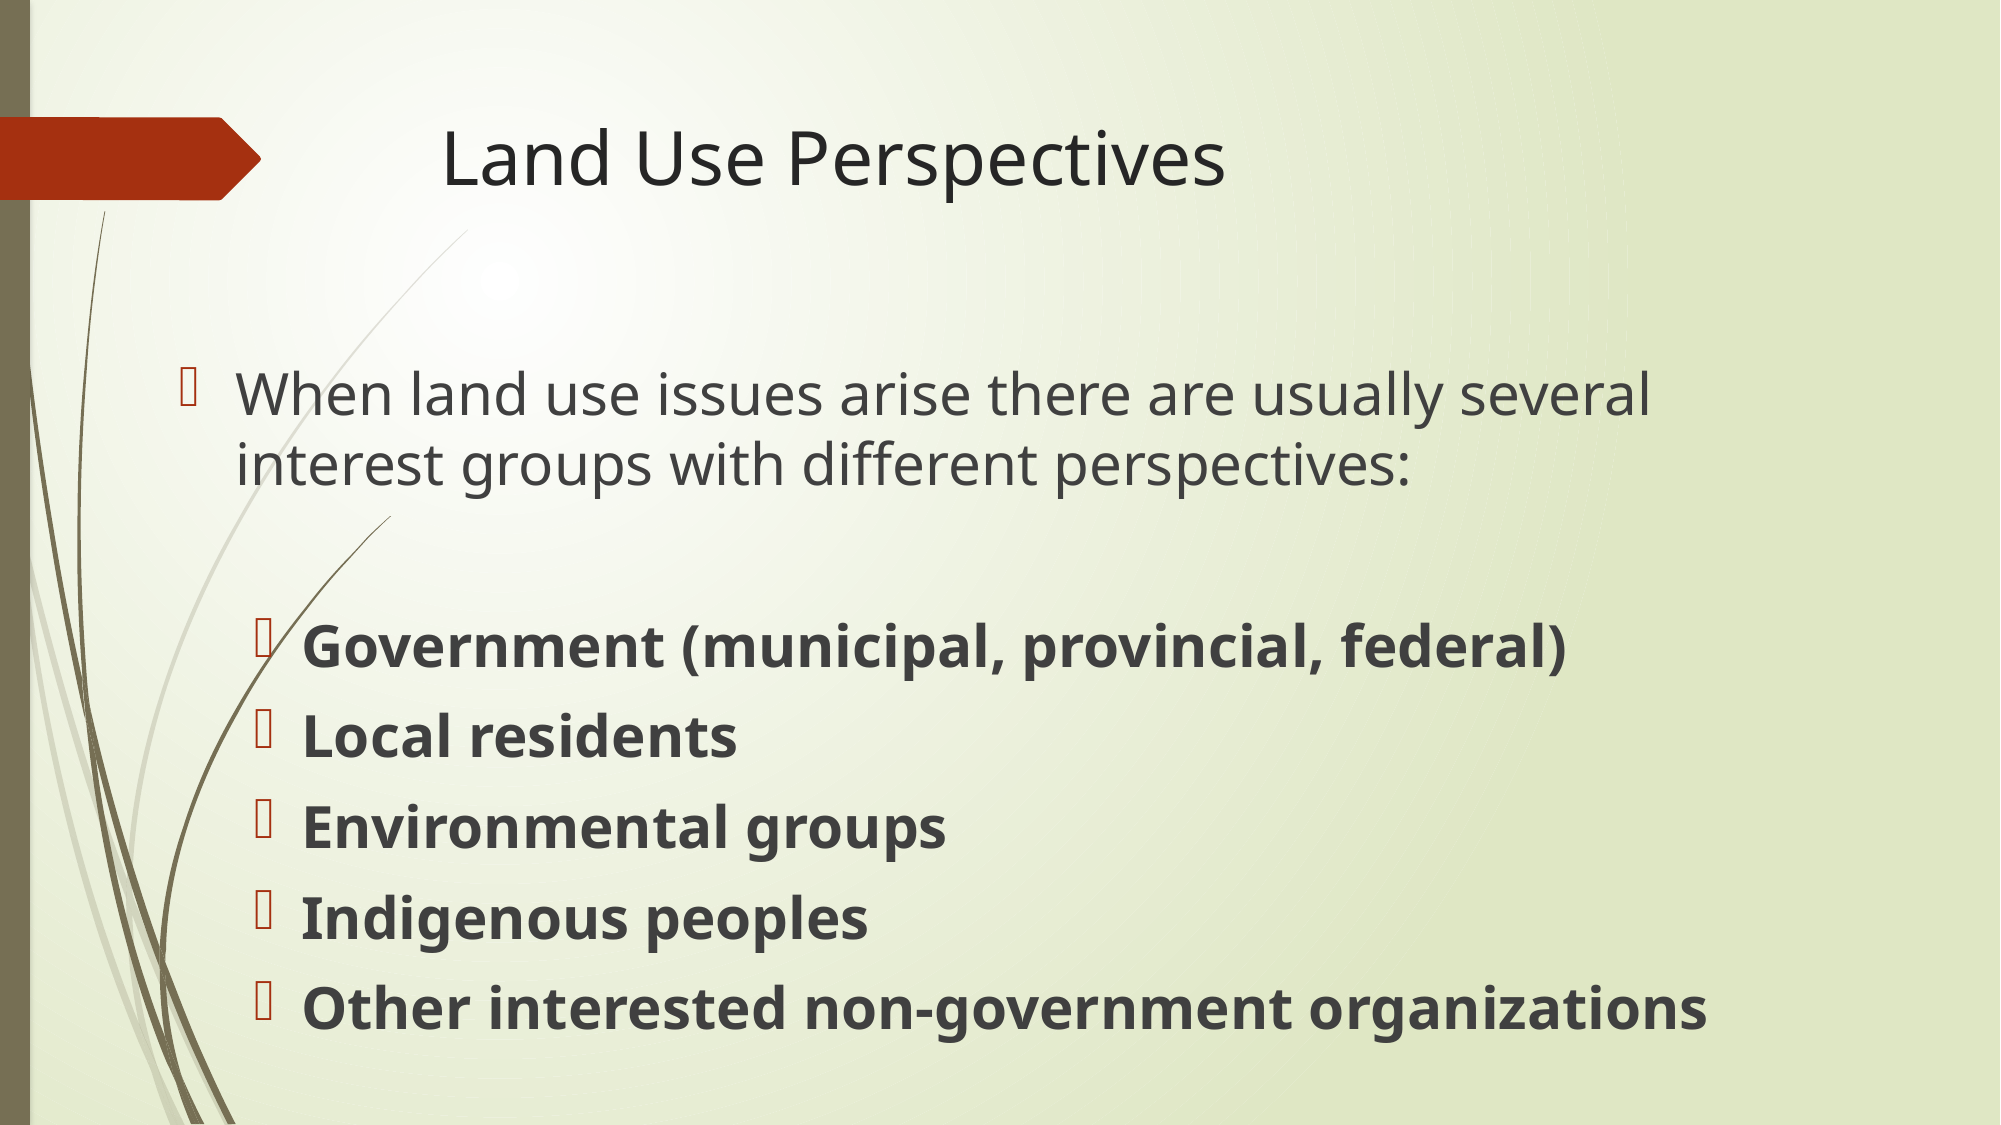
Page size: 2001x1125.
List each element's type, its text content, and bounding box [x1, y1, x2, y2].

title Land Use Perspectives [425, 102, 1888, 313]
list When land use issues arise there are usually several interest groups with different perspectives: Government (municipal, provincial, federal) Local residents Environmental groups Indigenous peoples Other interested non-government organizations [164, 350, 1888, 1069]
